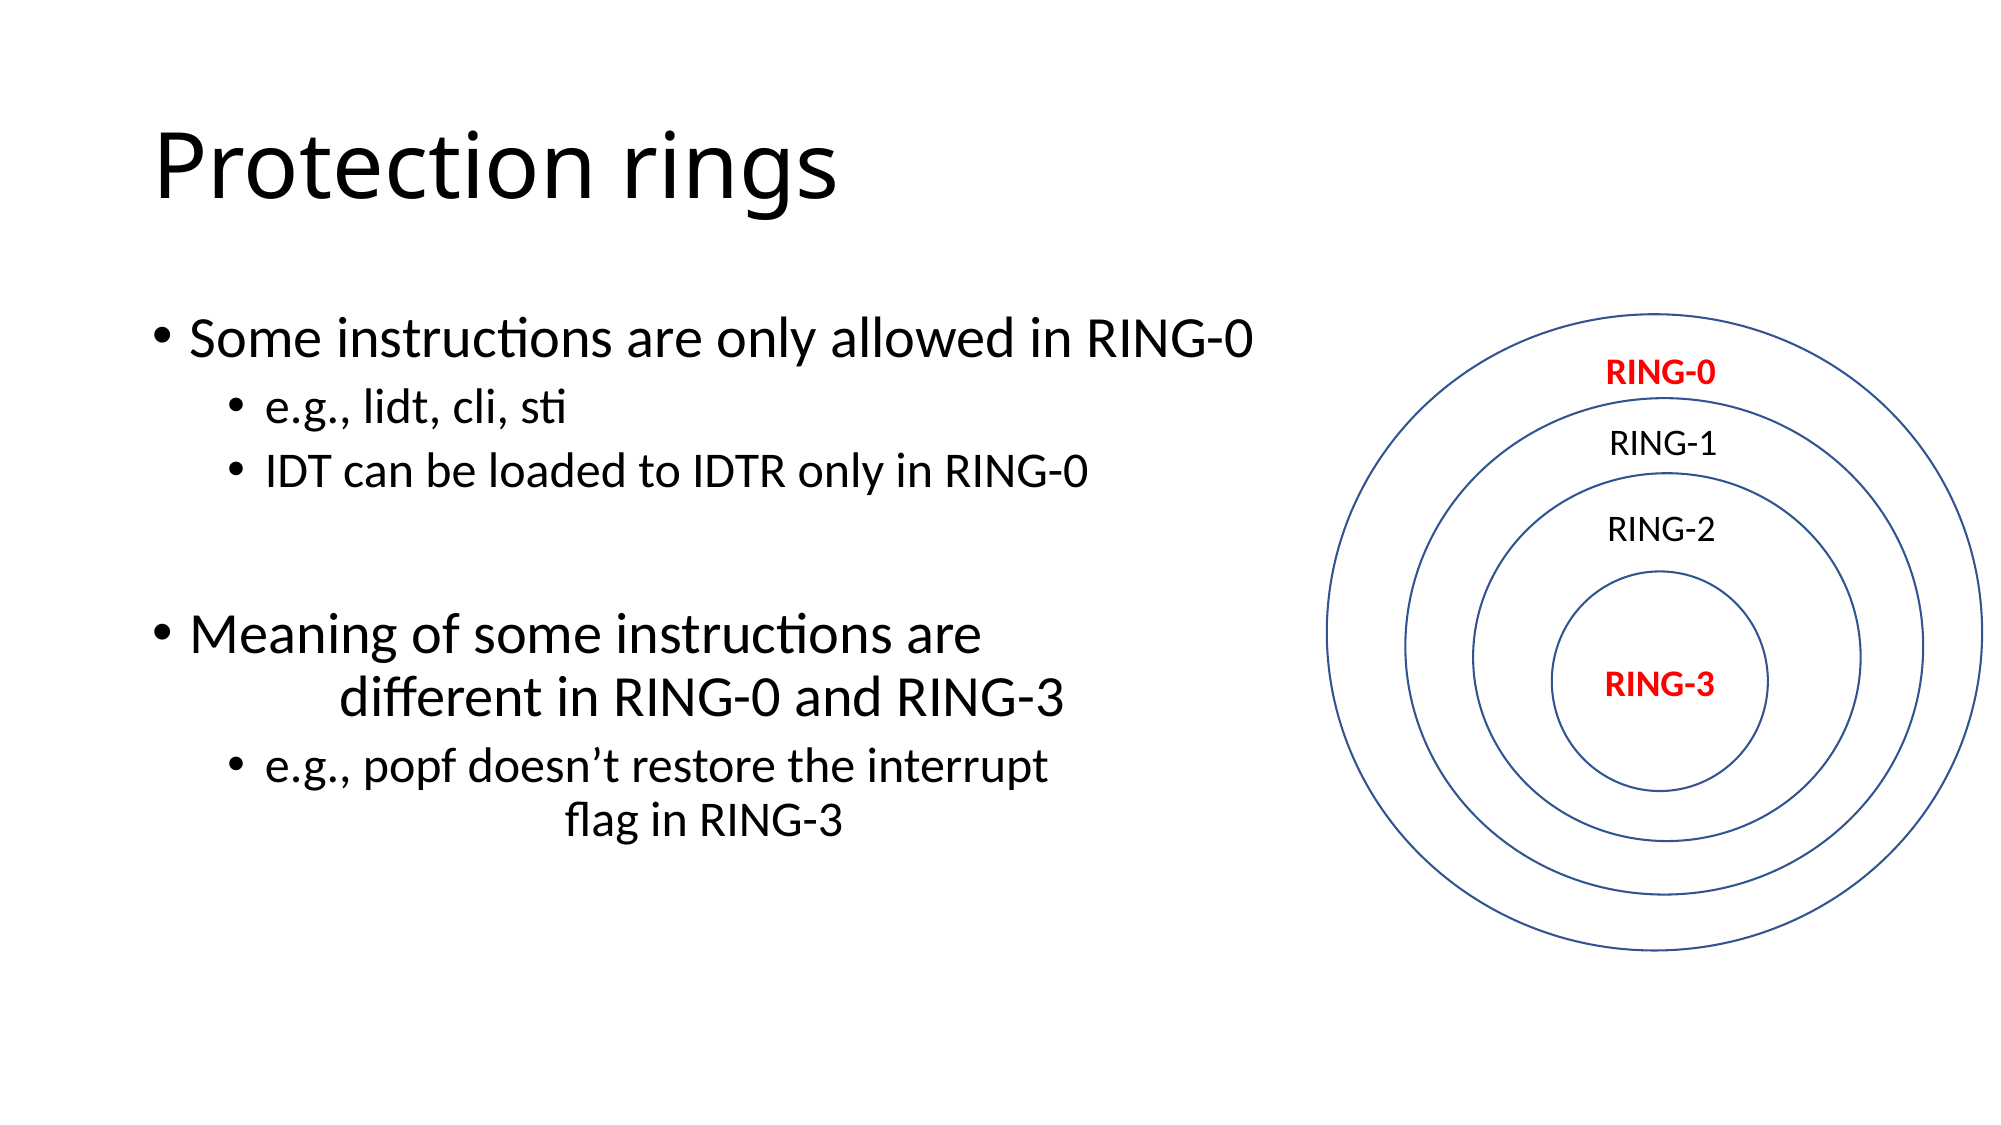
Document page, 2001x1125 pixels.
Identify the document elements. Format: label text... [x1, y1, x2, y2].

text_box RING-2 [1592, 496, 1752, 557]
text_box [1472, 472, 1862, 843]
list Some instructions are only allowed in RING-0 e.g., lidt, cli, sti IDT can be loaded to IDTR only in RING-0 Meaning of some instructions are different in RING-0 and RING-3 e.g., popf doesn’t restore the interrupt flag in RING-3 [137, 299, 1863, 1014]
text_box RING-0 [1591, 339, 1750, 399]
text_box [1404, 397, 1925, 896]
title Protection rings [137, 59, 1863, 278]
text_box RING-3 [1550, 570, 1769, 793]
text_box [1325, 313, 1984, 952]
text_box RING-1 [1594, 410, 1754, 471]
